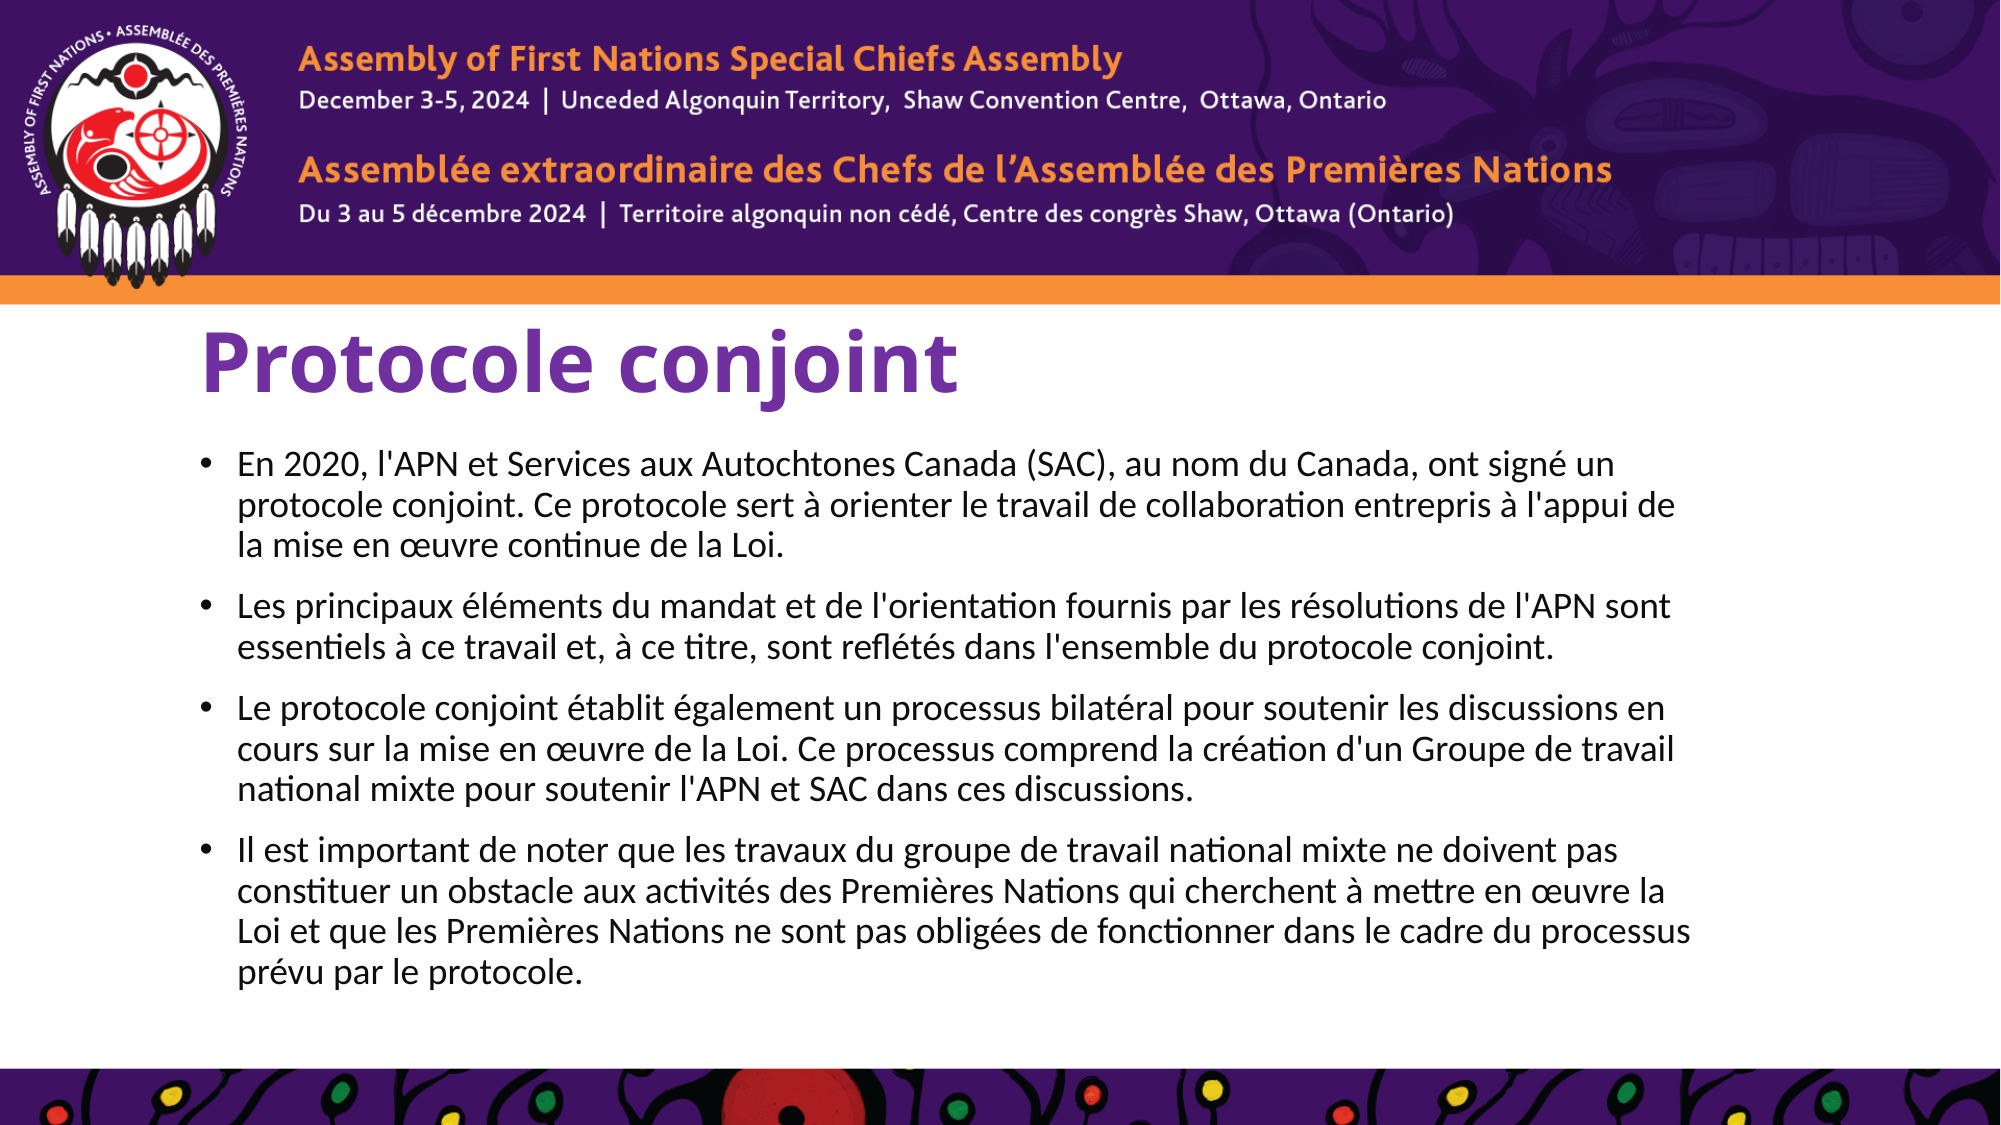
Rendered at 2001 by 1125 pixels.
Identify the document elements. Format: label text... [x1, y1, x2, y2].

title Protocole conjoint [184, 312, 1717, 408]
picture [0, 0, 2001, 1125]
list En 2020, l'APN et Services aux Autochtones Canada (SAC), au nom du Canada, ont signé un protocole conjoint. Ce protocole sert à orienter le travail de collaboration entrepris à l'appui de la mise en œuvre continue de la Loi. Les principaux éléments du mandat et de l'orientation fournis par les résolutions de l'APN sont essentiels à ce travail et, à ce titre, sont reflétés dans l'ensemble du protocole conjoint. Le protocole conjoint établit également un processus bilatéral pour soutenir les discussions en cours sur la mise en œuvre de la Loi. Ce processus comprend la création d'un Groupe de travail national mixte pour soutenir l'APN et SAC dans ces discussions. Il est important de noter que les travaux du groupe de travail national mixte ne doivent pas constituer un obstacle aux activités des Premières Nations qui cherchent à mettre en œuvre la Loi et que les Premières Nations ne sont pas obligées de fonctionner dans le cadre du processus prévu par le protocole. [184, 437, 1717, 1043]
